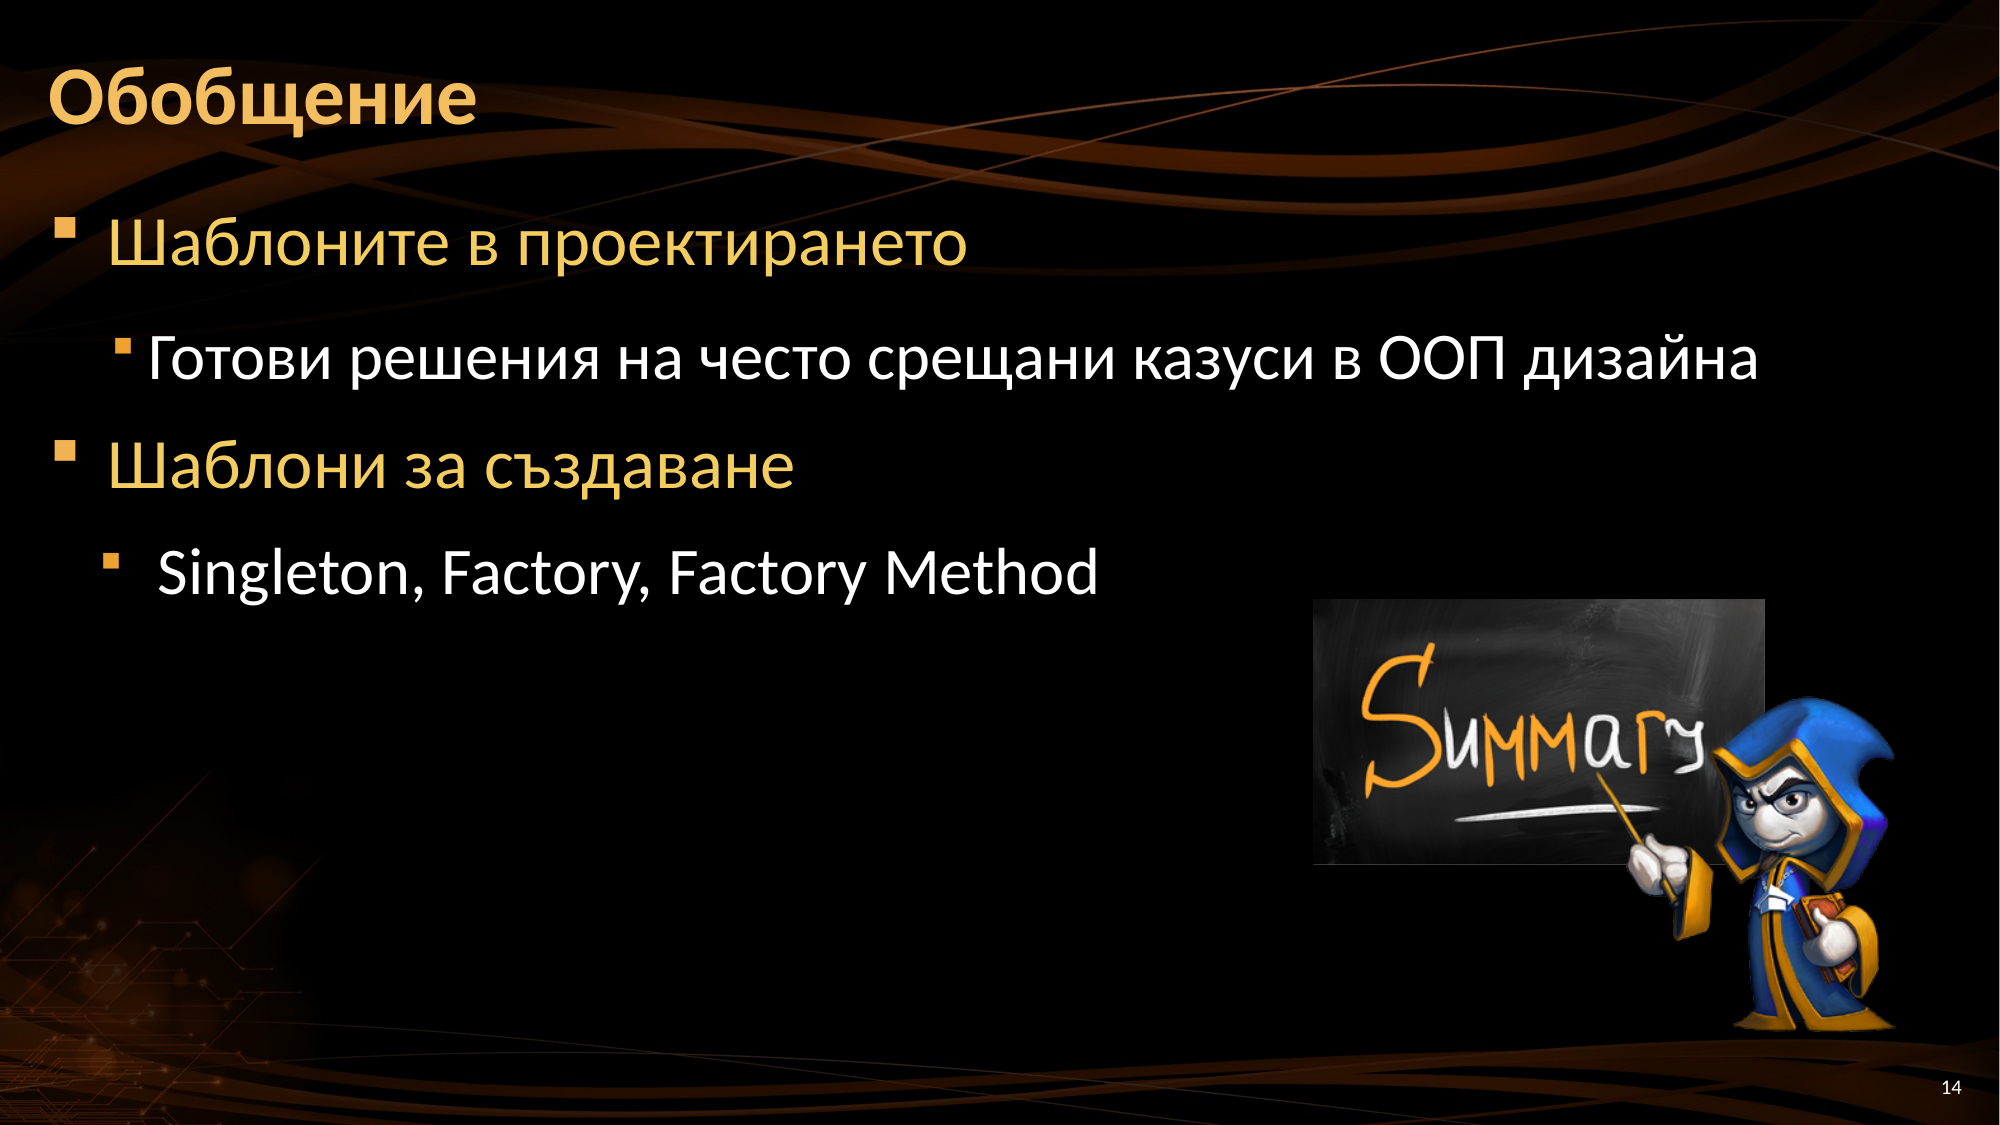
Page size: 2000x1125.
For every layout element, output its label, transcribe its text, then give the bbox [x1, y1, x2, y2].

slide_number 14 [1897, 1070, 1968, 1103]
picture [0, 0, 2000, 1125]
list Шаблоните в проектирането Готови решения на често срещани казуси в ООП дизайна Шаблони за създаване Singleton, Factory, Factory Method [31, 189, 1968, 1103]
title Обобщение [30, 6, 1968, 189]
